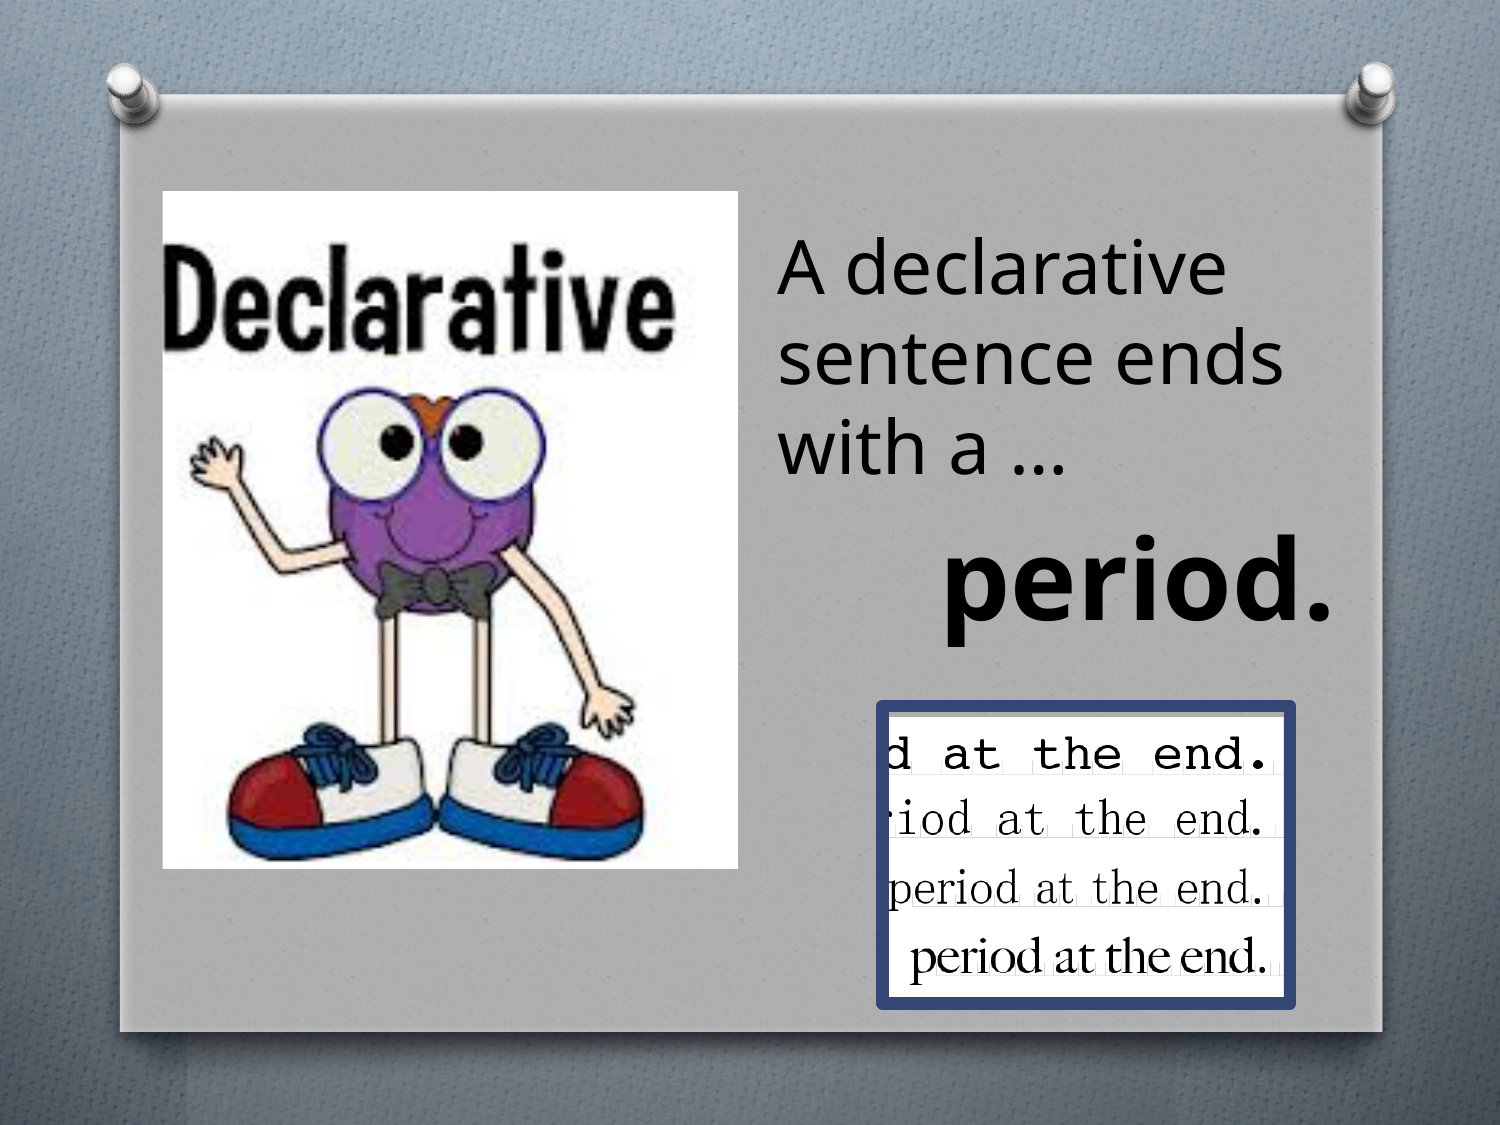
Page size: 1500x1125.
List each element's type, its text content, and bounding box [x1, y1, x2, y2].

picture [888, 712, 1284, 998]
text_box A declarative sentence ends with a … [800, 212, 1375, 498]
picture [1317, 35, 1439, 156]
text_box period. [924, 500, 1408, 650]
picture [75, 29, 198, 153]
picture [162, 174, 800, 869]
